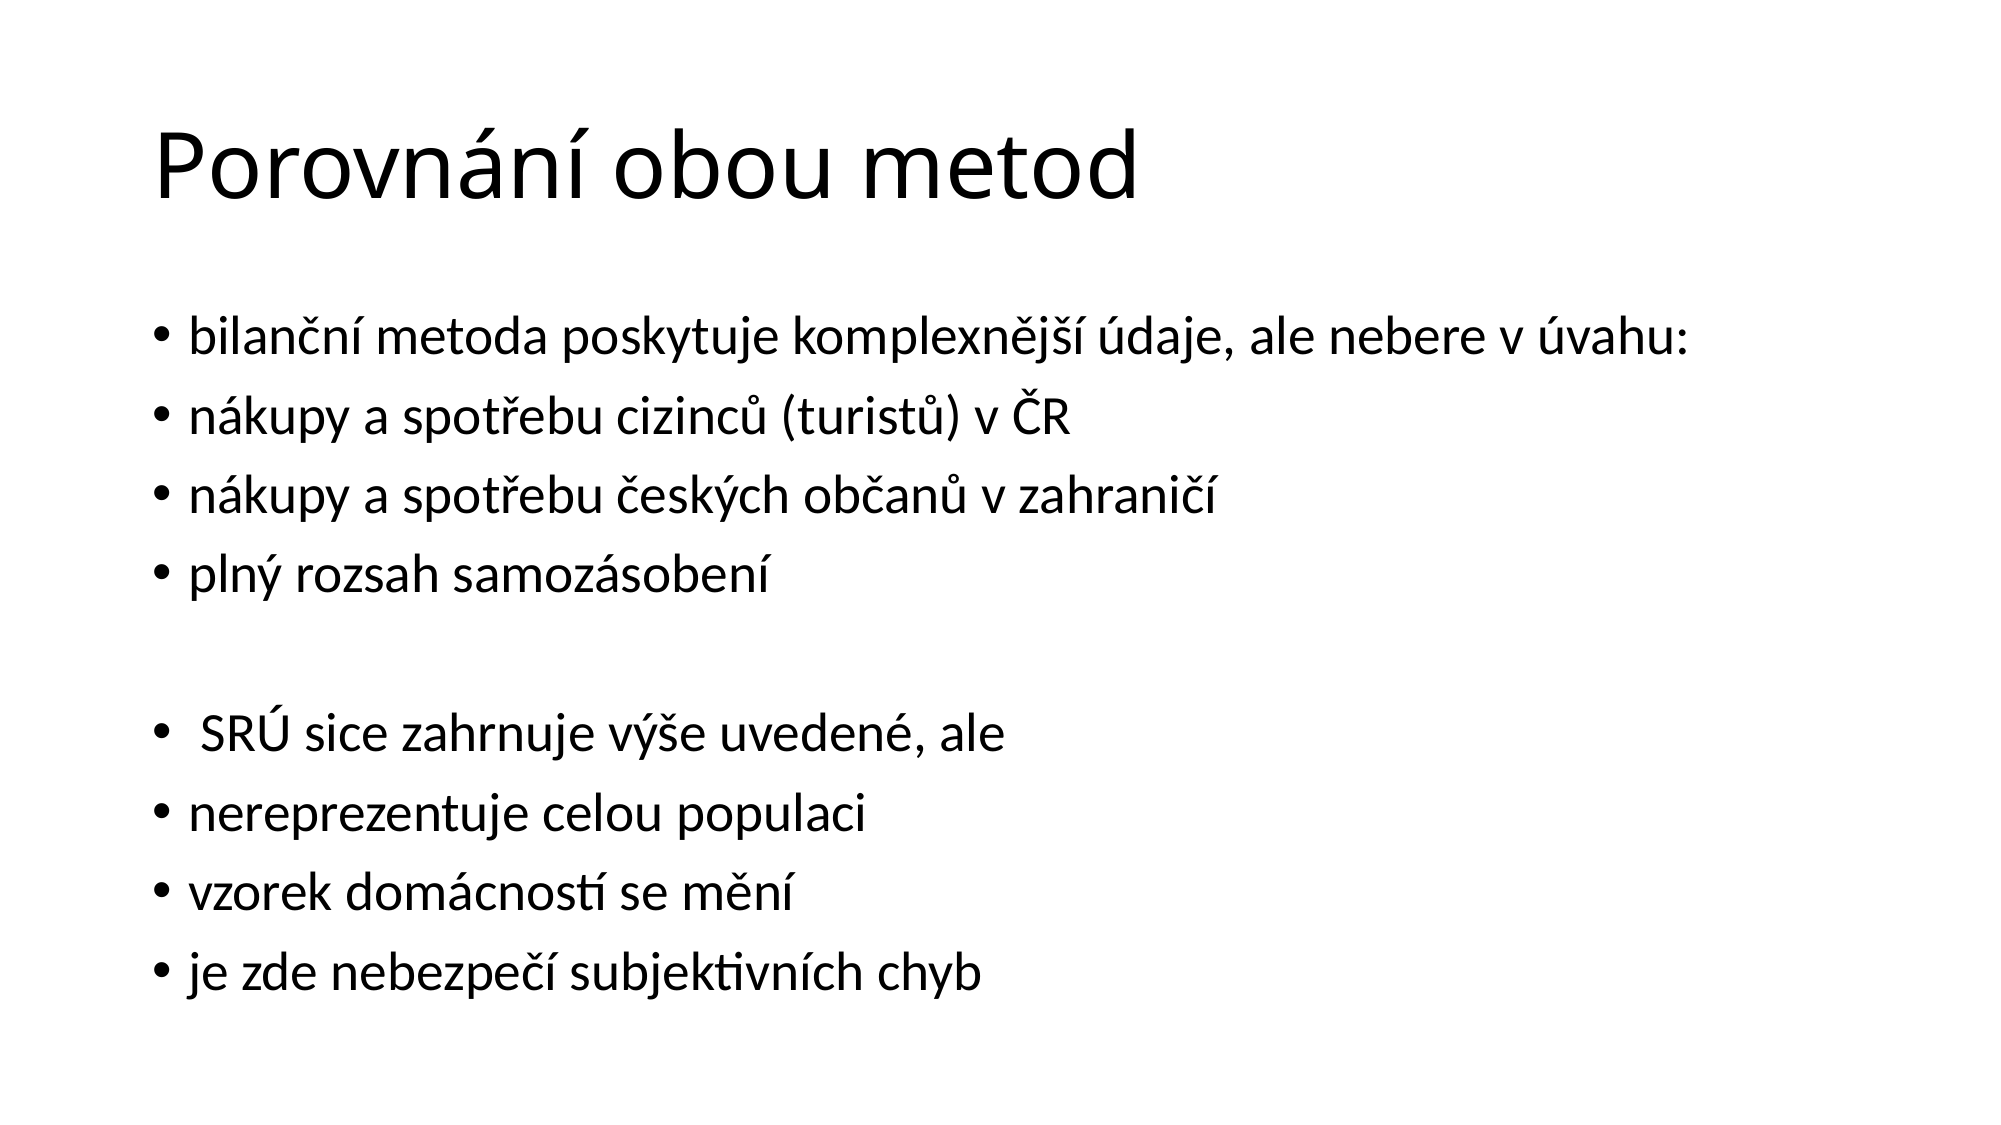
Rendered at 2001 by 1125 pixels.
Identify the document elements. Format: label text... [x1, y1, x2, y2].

list bilanční metoda poskytuje komplexnější údaje, ale nebere v úvahu: nákupy a spotřebu cizinců (turistů) v ČR nákupy a spotřebu českých občanů v zahraničí plný rozsah samozásobení SRÚ sice zahrnuje výše uvedené, ale nereprezentuje celou populaci vzorek domácností se mění je zde nebezpečí subjektivních chyb [137, 299, 1863, 1014]
title Porovnání obou metod [137, 59, 1863, 278]
